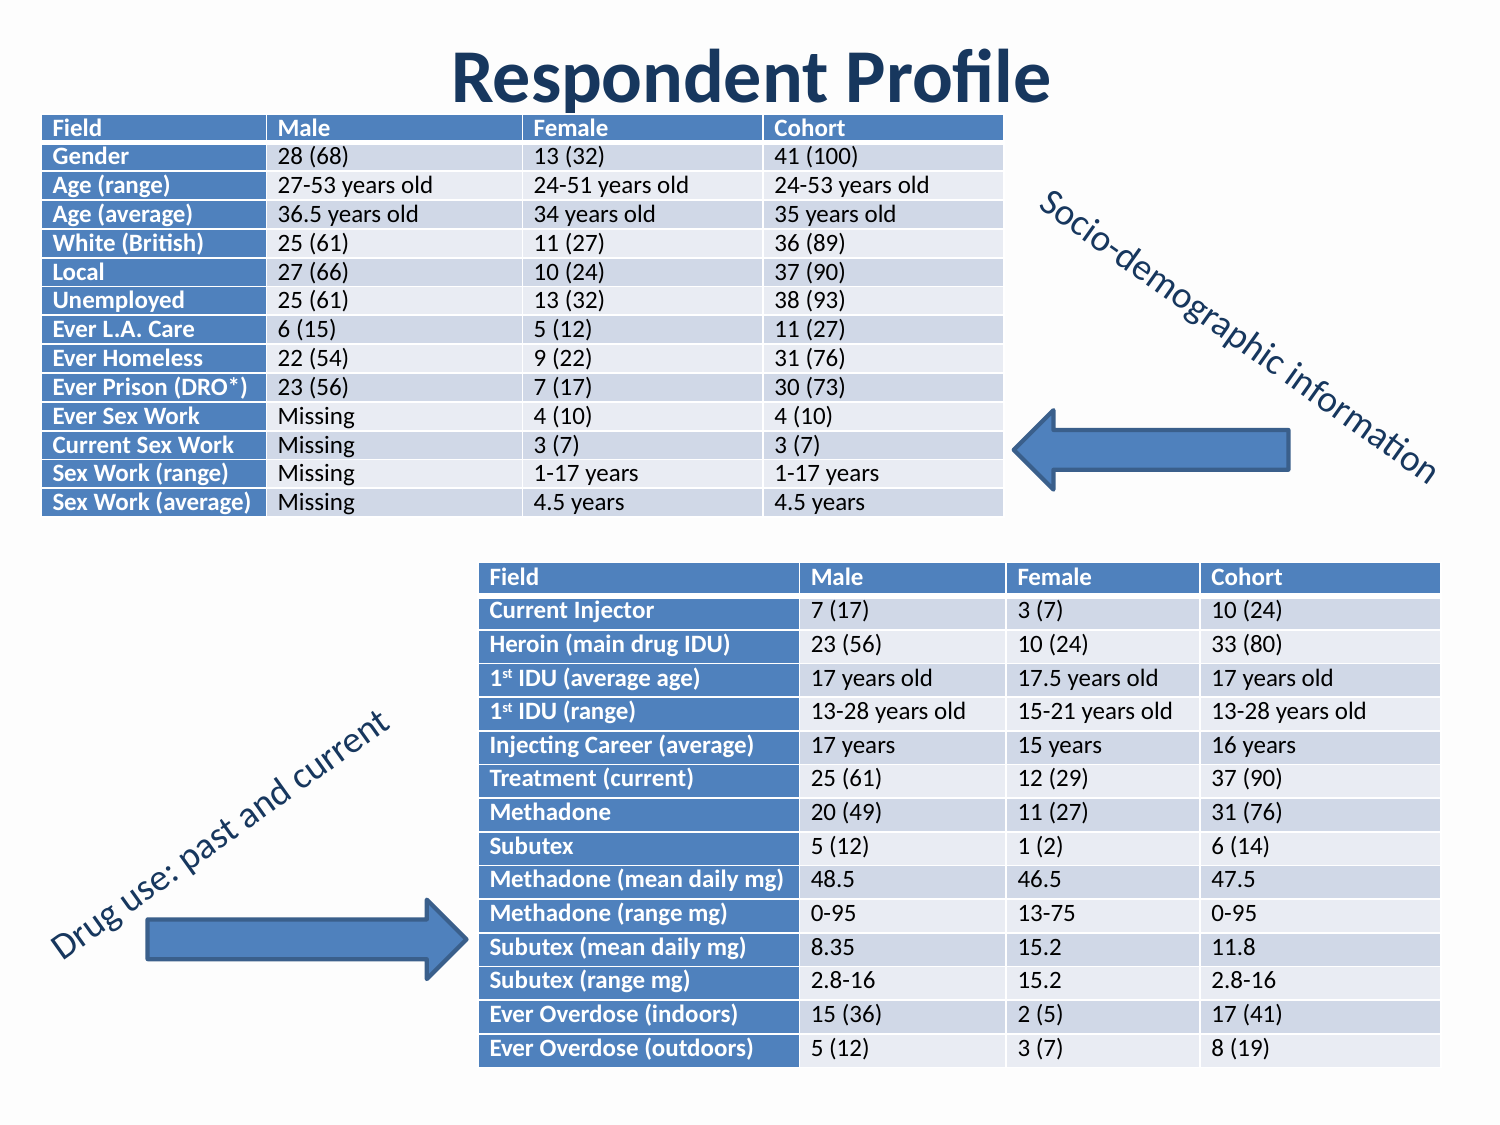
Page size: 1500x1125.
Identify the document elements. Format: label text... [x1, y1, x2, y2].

table_header Field [479, 563, 799, 593]
table_cell 17 (41) [1201, 1001, 1440, 1033]
table_cell Ever L.A. Care [42, 316, 266, 343]
table_header Male [800, 563, 1005, 593]
table_cell 28 (68) [267, 145, 522, 170]
table_cell 11.8 [1201, 934, 1440, 966]
table_cell 35 years old [764, 201, 1003, 228]
text_box [1011, 408, 1291, 492]
table_cell 23 (56) [267, 374, 522, 401]
table_header Cohort [1201, 563, 1440, 593]
table_cell 1-17 years [523, 460, 762, 487]
table_cell Methadone (range mg) [479, 900, 799, 932]
table_cell 4 (10) [764, 403, 1003, 430]
table_cell 23 (56) [800, 631, 1005, 663]
table_cell 24-51 years old [523, 172, 762, 199]
table_cell 10 (24) [1007, 631, 1199, 663]
table_header Cohort [764, 115, 1003, 140]
table_cell 0-95 [1201, 900, 1440, 932]
table_cell 4.5 years [764, 489, 1003, 516]
table_cell 47.5 [1201, 866, 1440, 898]
table_cell 17.5 years old [1007, 664, 1199, 696]
table_cell Ever Overdose (outdoors) [479, 1035, 799, 1067]
table_cell Current Sex Work [42, 432, 266, 459]
table_cell Sex Work (range) [42, 460, 266, 487]
table_cell 30 (73) [764, 374, 1003, 401]
table_cell Age (average) [42, 201, 266, 228]
table_cell 2.8-16 [1201, 967, 1440, 999]
table_cell Missing [267, 432, 522, 459]
table_cell Ever Sex Work [42, 403, 266, 430]
table_cell 3 (7) [1007, 599, 1199, 629]
table_cell Unemployed [42, 287, 266, 314]
table_header Female [523, 115, 762, 140]
table_cell 7 (17) [800, 599, 1005, 629]
table_cell 5 (12) [523, 316, 762, 343]
table_cell 3 (7) [1007, 1035, 1199, 1067]
table_cell Injecting Career (average) [479, 732, 799, 764]
table_cell 10 (24) [523, 259, 762, 286]
table_cell 13-28 years old [800, 698, 1005, 730]
table_cell Subutex (mean daily mg) [479, 934, 799, 966]
table_cell Missing [267, 403, 522, 430]
table_cell 1st IDU (range) [479, 698, 799, 730]
text_box Drug use: past and current [24, 681, 413, 983]
table_cell 5 (12) [800, 1035, 1005, 1067]
table_cell 25 (61) [267, 230, 522, 257]
table_cell 48.5 [800, 866, 1005, 898]
table_cell 8.35 [800, 934, 1005, 966]
table_cell Subutex (range mg) [479, 967, 799, 999]
table_cell Methadone [479, 799, 799, 831]
table_cell 8 (19) [1201, 1035, 1440, 1067]
table_cell 13 (32) [523, 145, 762, 170]
table_cell 12 (29) [1007, 765, 1199, 797]
table_cell 13-75 [1007, 900, 1199, 932]
table_cell 17 years old [800, 664, 1005, 696]
table_cell 2 (5) [1007, 1001, 1199, 1033]
table_cell 37 (90) [1201, 765, 1440, 797]
table_cell 10 (24) [1201, 599, 1440, 629]
table_cell 1st IDU (average age) [479, 664, 799, 696]
table_cell 17 years old [1201, 664, 1440, 696]
table_cell 38 (93) [764, 287, 1003, 314]
table_cell Age (range) [42, 172, 266, 199]
table_cell Sex Work (average) [42, 489, 266, 516]
table_cell 36 (89) [764, 230, 1003, 257]
table_cell 11 (27) [764, 316, 1003, 343]
table_cell 17 years [800, 732, 1005, 764]
table_cell 4.5 years [523, 489, 762, 516]
table_cell 25 (61) [267, 287, 522, 314]
table_cell 15.2 [1007, 934, 1199, 966]
table_header Field [42, 115, 266, 140]
table_cell 16 years [1201, 732, 1440, 764]
table_cell 5 (12) [800, 833, 1005, 865]
title Respondent Profile [76, 19, 1427, 126]
table_cell 13 (32) [523, 287, 762, 314]
text_box Socio-demographic information [1016, 162, 1467, 508]
table_cell Gender [42, 145, 266, 170]
table_cell 31 (76) [764, 345, 1003, 372]
table_cell 24-53 years old [764, 172, 1003, 199]
table_cell 15 (36) [800, 1001, 1005, 1033]
table_cell Methadone (mean daily mg) [479, 866, 799, 898]
table_cell Ever Overdose (indoors) [479, 1001, 799, 1033]
table_cell 1-17 years [764, 460, 1003, 487]
table_cell Subutex [479, 833, 799, 865]
table_cell 6 (15) [267, 316, 522, 343]
table_cell 13-28 years old [1201, 698, 1440, 730]
table_cell Ever Prison (DRO*) [42, 374, 266, 401]
table_cell 37 (90) [764, 259, 1003, 286]
table_cell 4 (10) [523, 403, 762, 430]
table_cell White (British) [42, 230, 266, 257]
table_cell Heroin (main drug IDU) [479, 631, 799, 663]
table_cell 34 years old [523, 201, 762, 228]
table_cell 27 (66) [267, 259, 522, 286]
table_cell 0-95 [800, 900, 1005, 932]
table_cell 11 (27) [1007, 799, 1199, 831]
table_cell 33 (80) [1201, 631, 1440, 663]
table_cell 27-53 years old [267, 172, 522, 199]
table_cell 6 (14) [1201, 833, 1440, 865]
table_cell 7 (17) [523, 374, 762, 401]
table_cell Ever Homeless [42, 345, 266, 372]
table_cell 36.5 years old [267, 201, 522, 228]
table_cell Treatment (current) [479, 765, 799, 797]
table_cell 22 (54) [267, 345, 522, 372]
table_cell 3 (7) [764, 432, 1003, 459]
table_cell 3 (7) [523, 432, 762, 459]
table_cell 11 (27) [523, 230, 762, 257]
table_cell 41 (100) [764, 145, 1003, 170]
table_cell 9 (22) [523, 345, 762, 372]
table_cell 20 (49) [800, 799, 1005, 831]
table_cell 1 (2) [1007, 833, 1199, 865]
table_cell Local [42, 259, 266, 286]
text_box [145, 897, 469, 982]
table_cell 31 (76) [1201, 799, 1440, 831]
table_cell Missing [267, 460, 522, 487]
table_cell 46.5 [1007, 866, 1199, 898]
table_cell 15-21 years old [1007, 698, 1199, 730]
table_cell 15 years [1007, 732, 1199, 764]
table_header Female [1007, 563, 1199, 593]
table_cell 15.2 [1007, 967, 1199, 999]
table_cell 25 (61) [800, 765, 1005, 797]
table_cell 2.8-16 [800, 967, 1005, 999]
table_header Male [267, 115, 522, 140]
table_cell Missing [267, 489, 522, 516]
table_cell Current Injector [479, 599, 799, 629]
